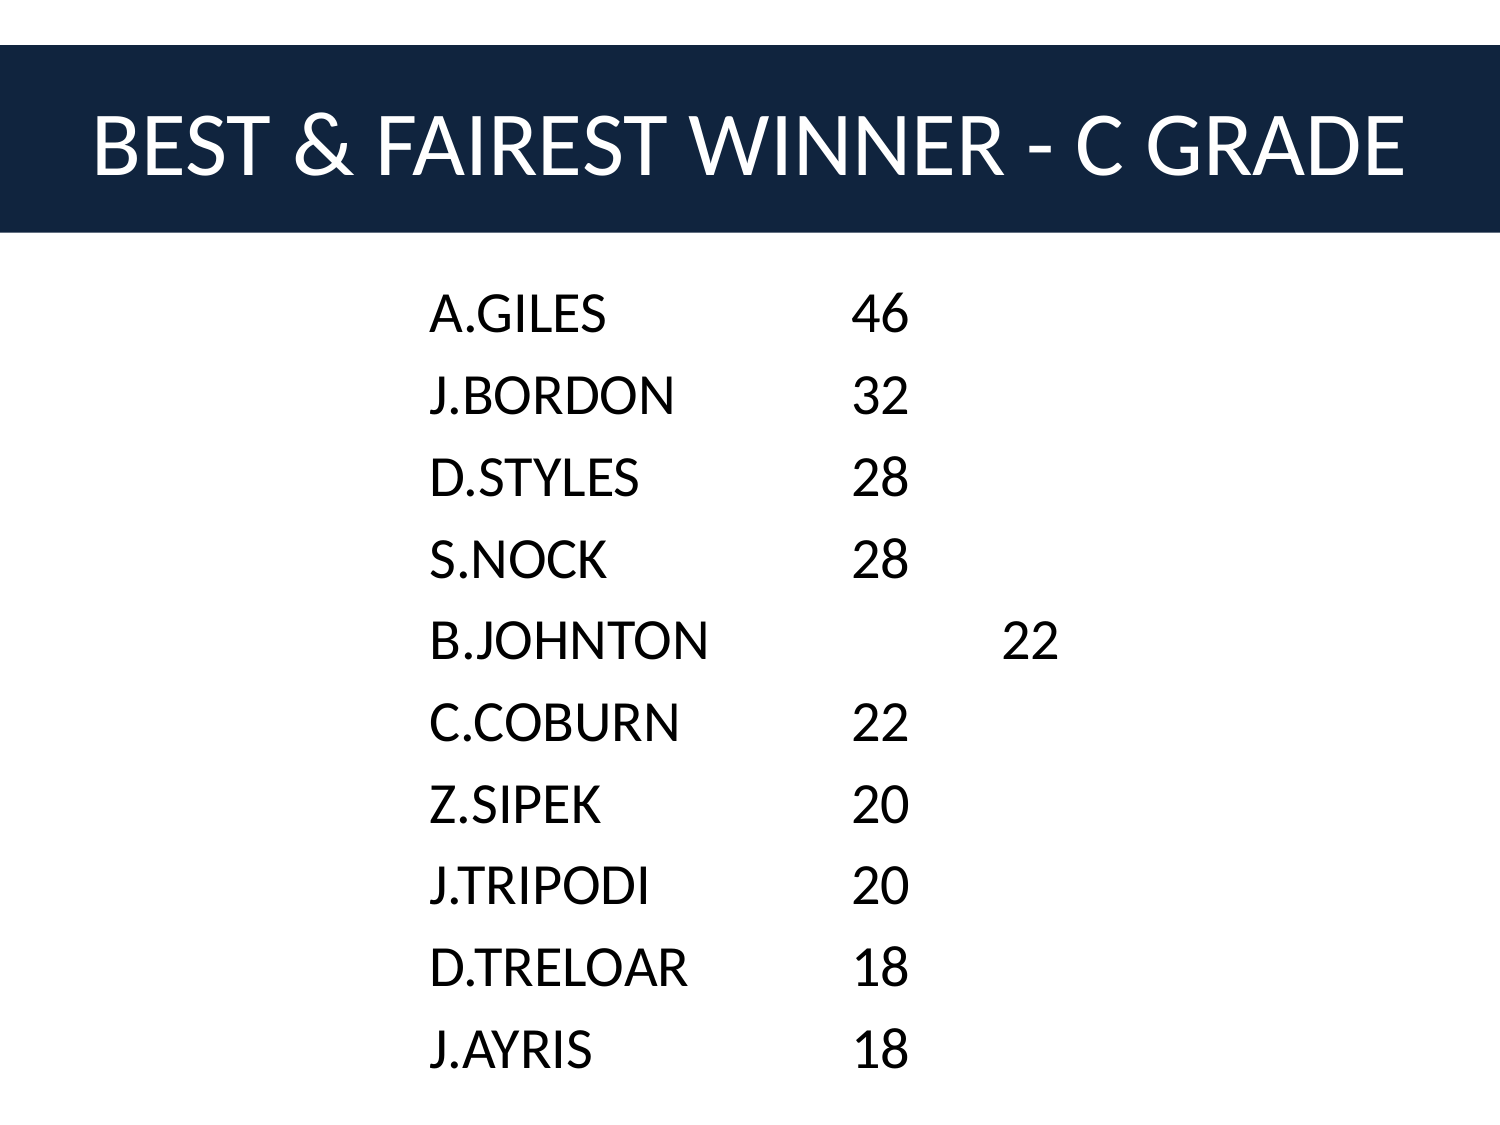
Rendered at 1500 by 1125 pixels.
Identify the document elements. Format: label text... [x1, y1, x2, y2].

title BEST & FAIREST WINNER - C GRADE [0, 45, 1500, 233]
list A.GILES 46 J.BORDON 32 D.STYLES 28 S.NOCK 28 B.JOHNTON 22 C.COBURN 22 Z.SIPEK 20 J.TRIPODI 20 D.TRELOAR 18 J.AYRIS 18 [414, 305, 1087, 1049]
